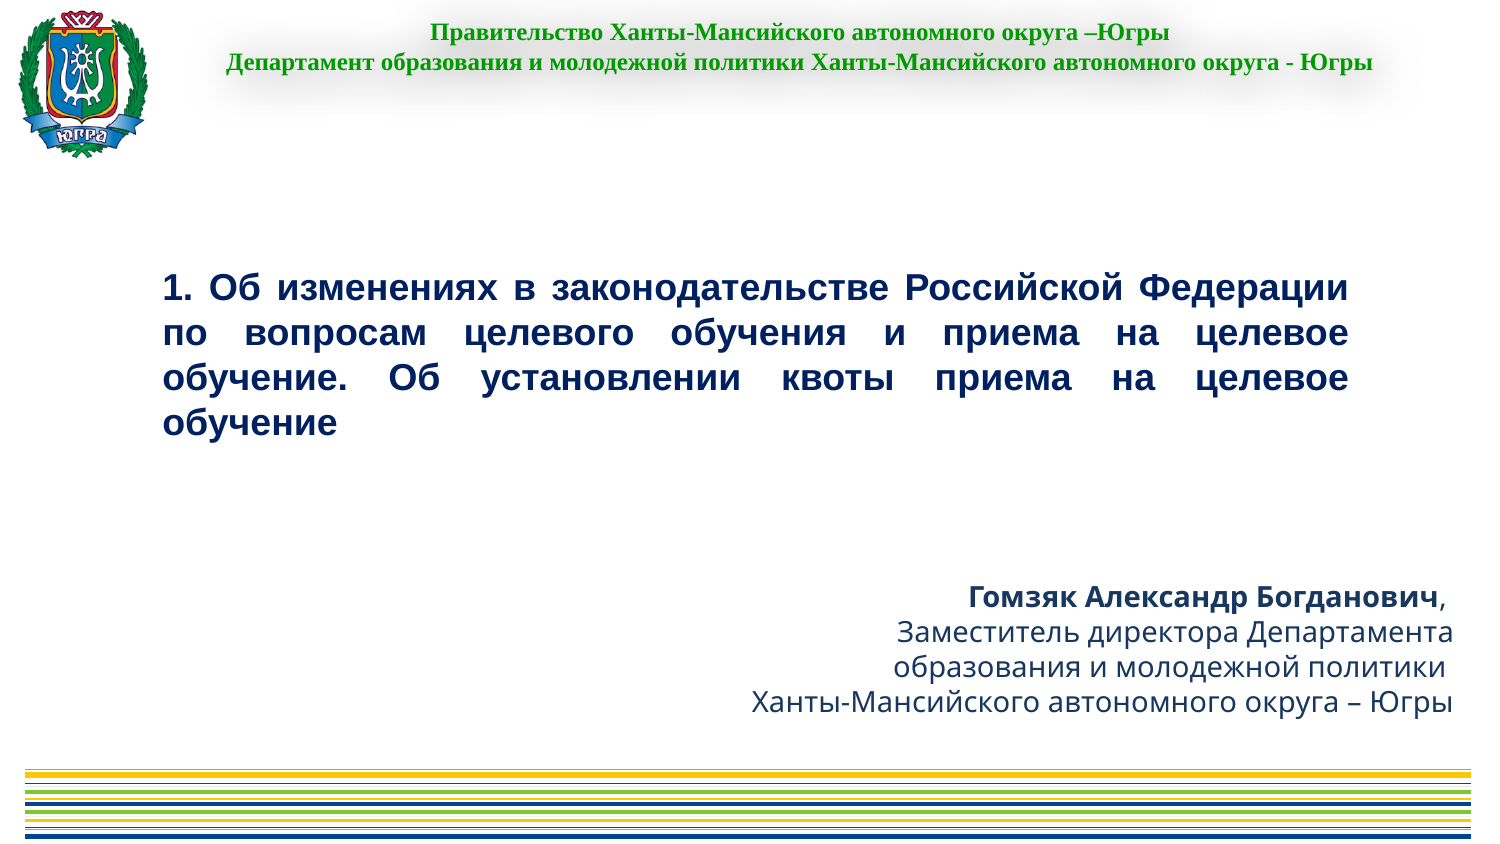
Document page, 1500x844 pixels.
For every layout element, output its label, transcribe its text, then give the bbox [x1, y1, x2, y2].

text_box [0, 767, 1500, 841]
text_box 1. Об изменениях в законодательстве Российской Федерации по вопросам целевого обучения и приема на целевое обучение. Об установлении квоты приема на целевое обучение [147, 255, 1365, 495]
text_box Правительство Ханты-Мансийского автономного округа –Югры Департамент образования и молодежной политики Ханты-Мансийского автономного округа - Югры [165, 8, 1436, 83]
text_box Гомзяк Александр Богданович, Заместитель директора Департамента образования и молодежной политики Ханты-Мансийского автономного округа – Югры [690, 575, 1470, 721]
picture [18, 8, 148, 159]
